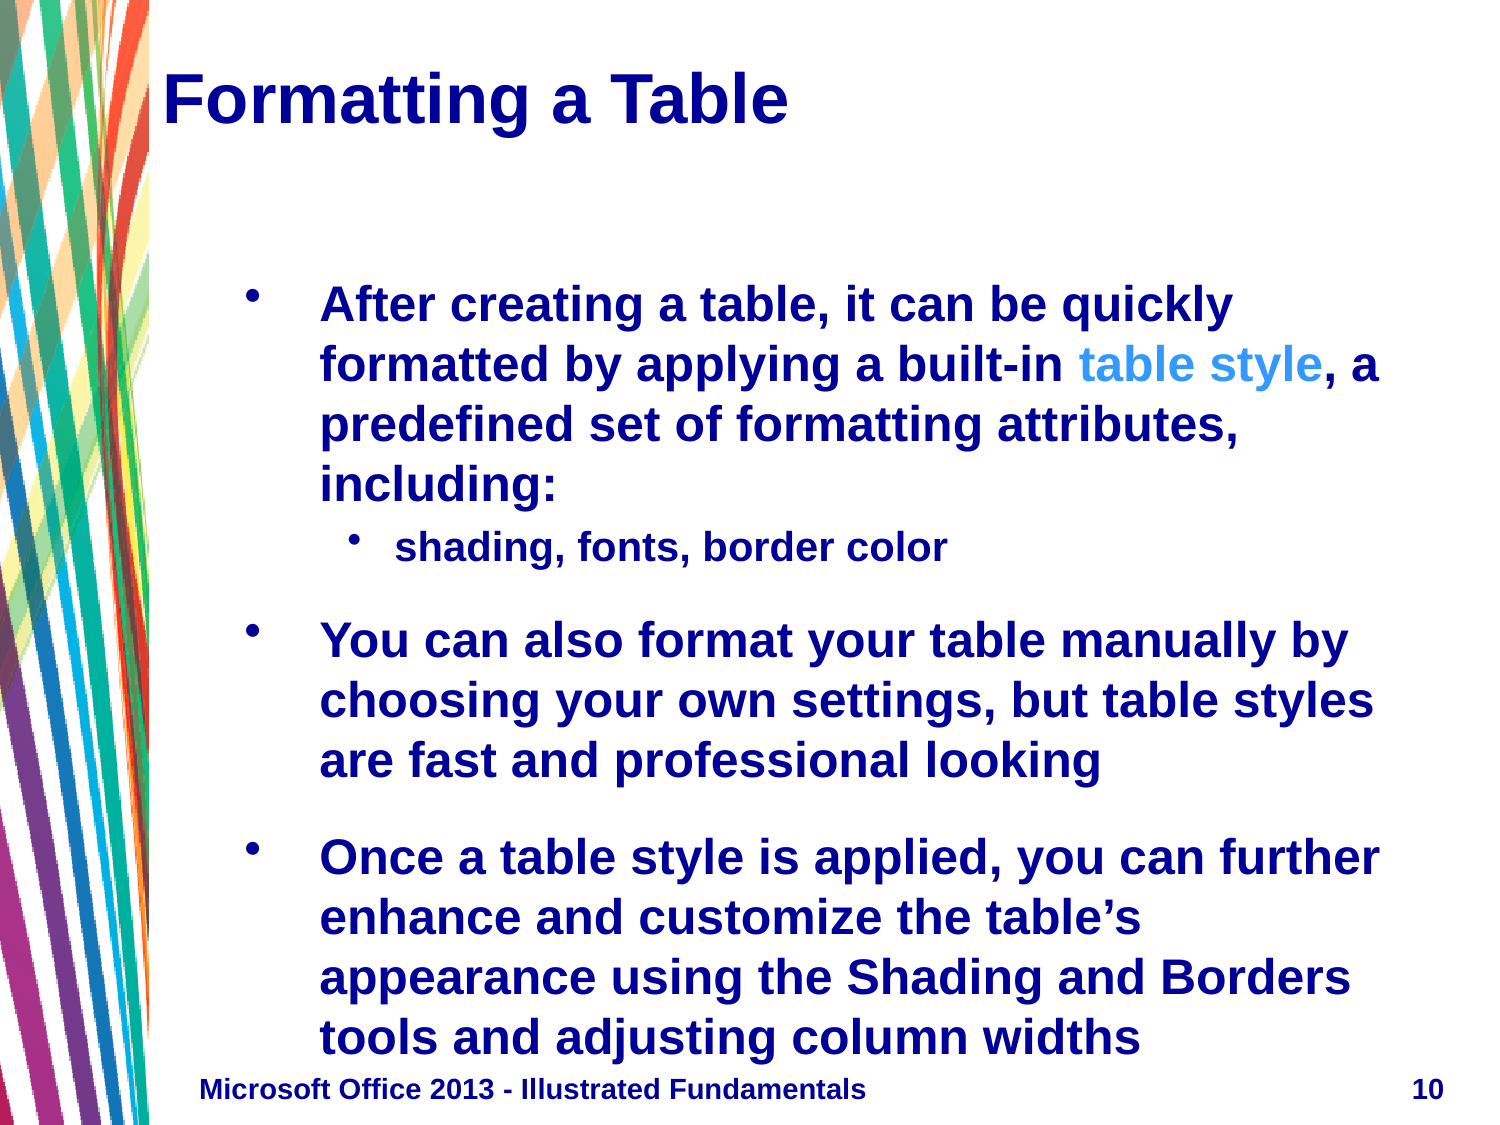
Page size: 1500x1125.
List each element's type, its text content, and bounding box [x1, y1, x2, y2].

footer Microsoft Office 2013 - Illustrated Fundamentals [183, 1062, 1147, 1125]
picture [0, 0, 149, 1125]
slide_number 10 [1356, 1062, 1460, 1105]
list After creating a table, it can be quickly formatted by applying a built-in table style, a predefined set of formatting attributes, including: shading, fonts, border color You can also format your table manually by choosing your own settings, but table styles are fast and professional looking Once a table style is applied, you can further enhance and customize the table’s appearance using the Shading and Borders tools and adjusting column widths [229, 263, 1428, 1002]
title Formatting a Table [146, 0, 1500, 192]
